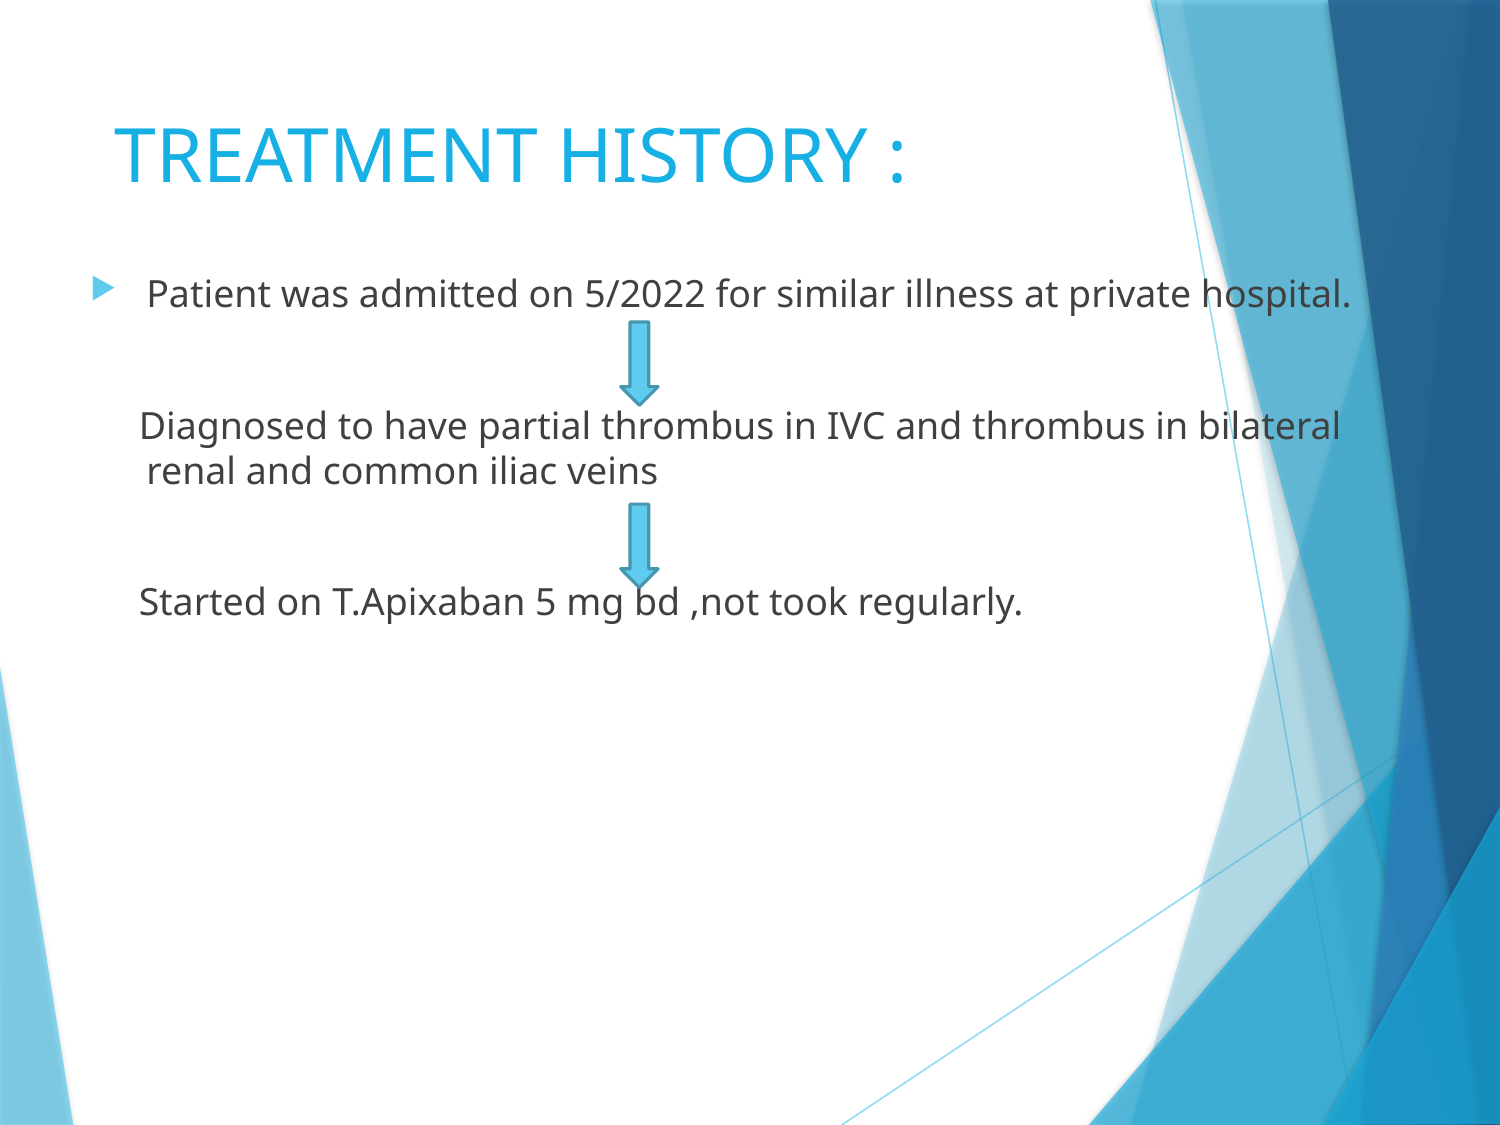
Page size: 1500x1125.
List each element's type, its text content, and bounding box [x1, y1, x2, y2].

title TREATMENT HISTORY : [99, 99, 1142, 262]
text_box [619, 502, 660, 589]
list Patient was admitted on 5/2022 for similar illness at private hospital. Diagnosed to have partial thrombus in IVC and thrombus in bilateral renal and common iliac veins Started on T.Apixaban 5 mg bd ,not took regularly. [75, 262, 1450, 992]
text_box [619, 320, 660, 407]
